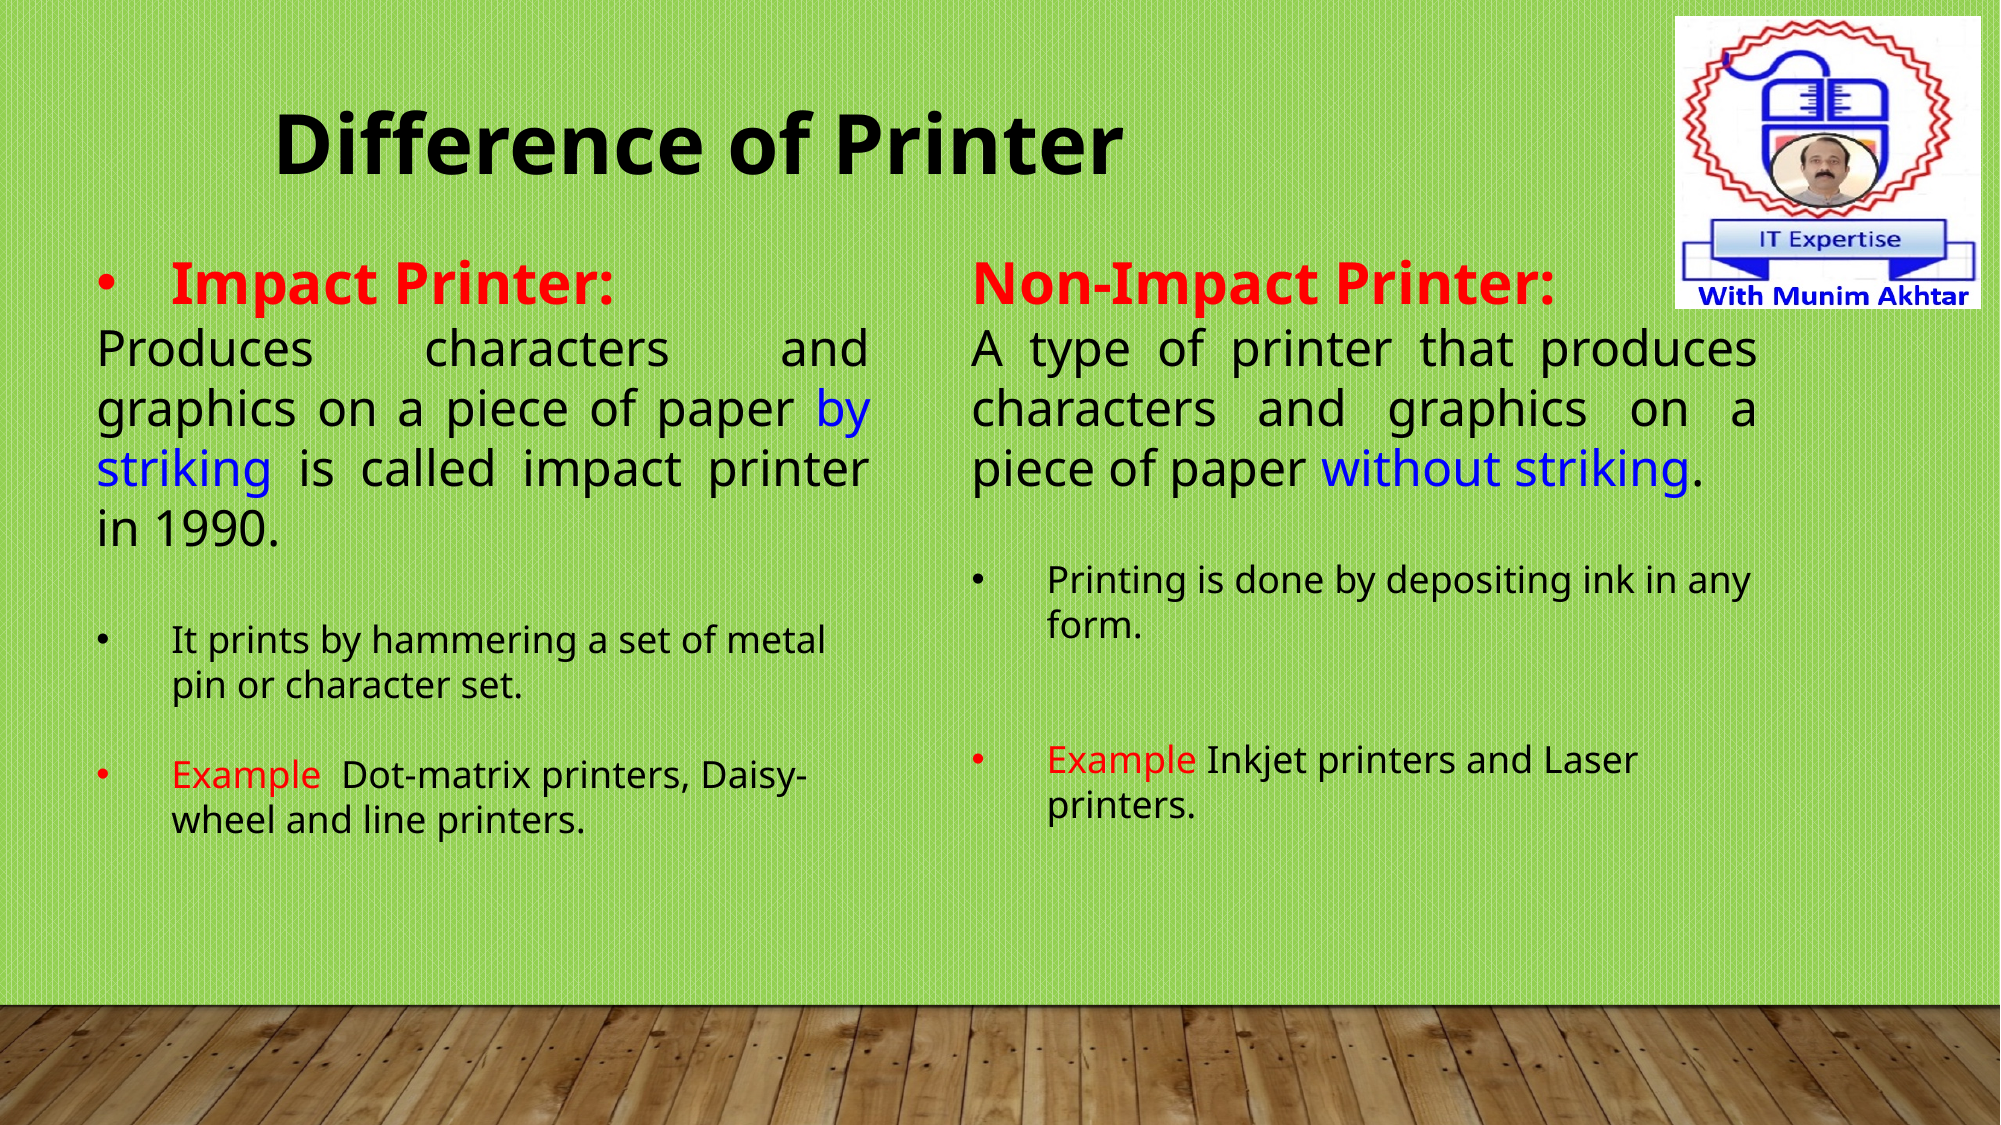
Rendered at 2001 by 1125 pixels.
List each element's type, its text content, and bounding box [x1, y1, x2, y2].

picture [1675, 16, 1981, 309]
text_box Difference of Printer [257, 83, 1239, 199]
text_box Impact Printer: Produces characters and graphics on a piece of paper by striking is called impact printer in 1990. It prints by hammering a set of metal pin or character set. Example Dot-matrix printers, Daisy-wheel and line printers. [81, 238, 886, 849]
text_box Non-Impact Printer: A type of printer that produces characters and graphics on a piece of paper without striking. Printing is done by depositing ink in any form. Example Inkjet printers and Laser printers. [956, 238, 1774, 834]
picture [0, 1005, 2000, 1125]
